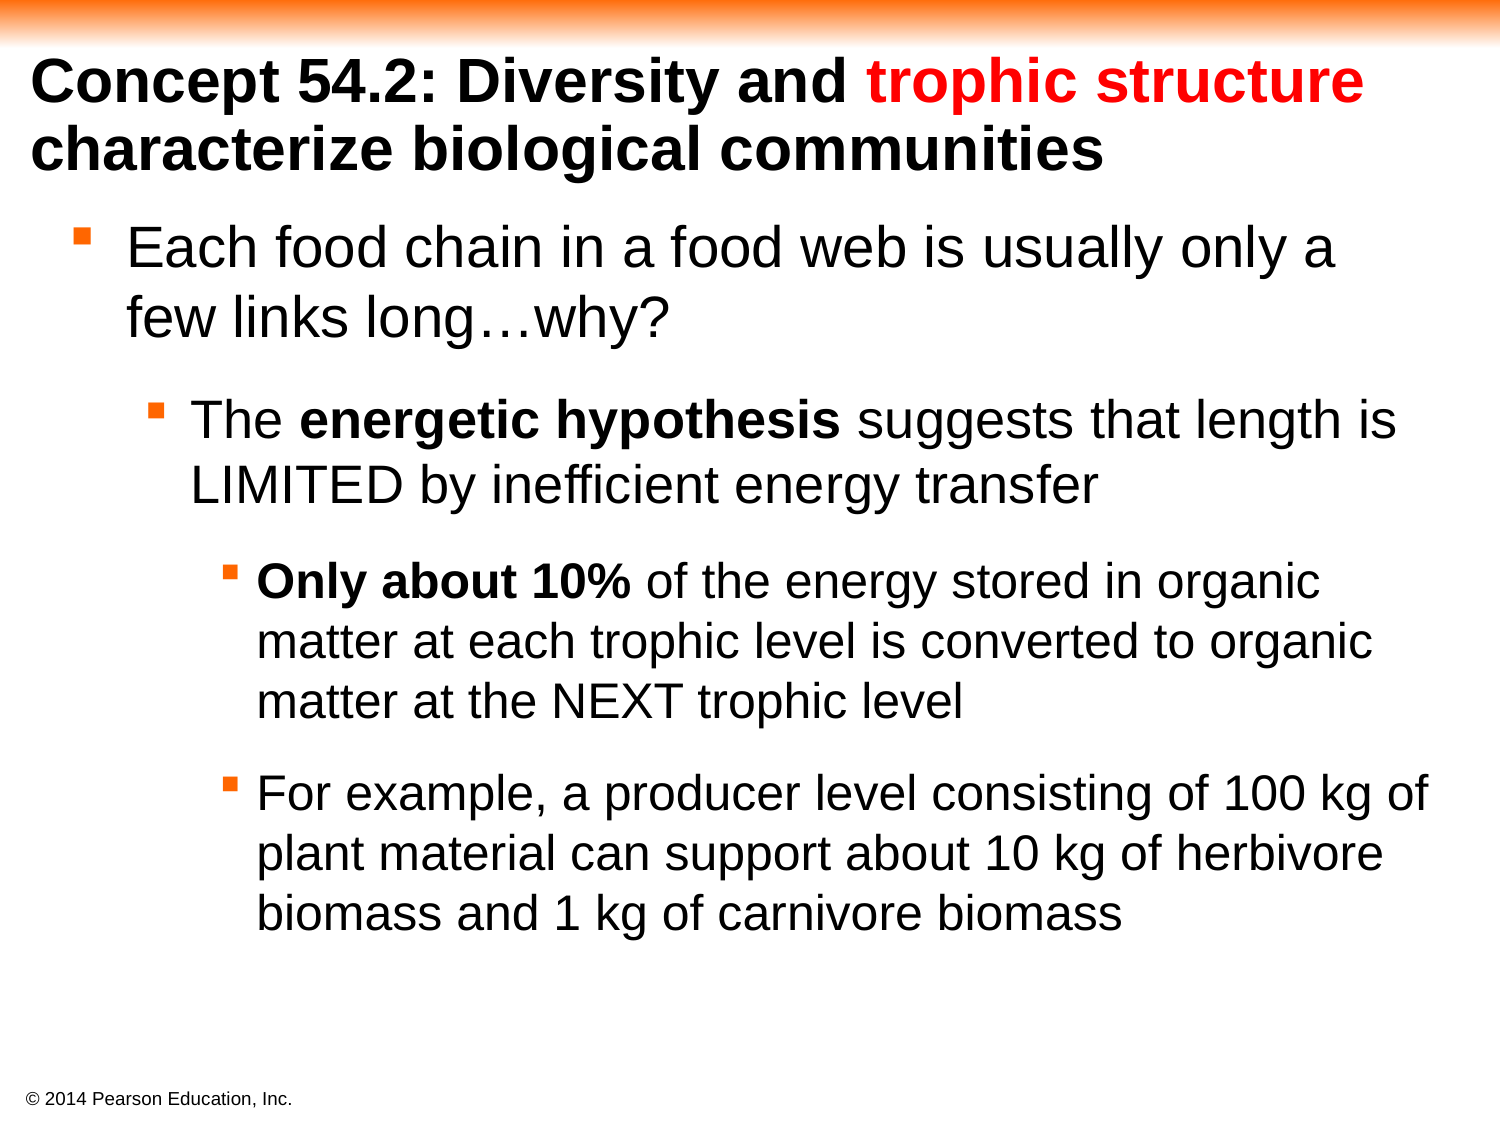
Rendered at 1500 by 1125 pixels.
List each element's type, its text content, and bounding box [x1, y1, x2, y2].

title Concept 54.2: Diversity and trophic structure characterize biological communities [29, 49, 1470, 184]
list Each food chain in a food web is usually only a few links long…why? The energetic hypothesis suggests that length is LIMITED by inefficient energy transfer Only about 10% of the energy stored in organic matter at each trophic level is converted to organic matter at the NEXT trophic level For example, a producer level consisting of 100 kg of plant material can support about 10 kg of herbivore biomass and 1 kg of carnivore biomass [69, 208, 1464, 1042]
